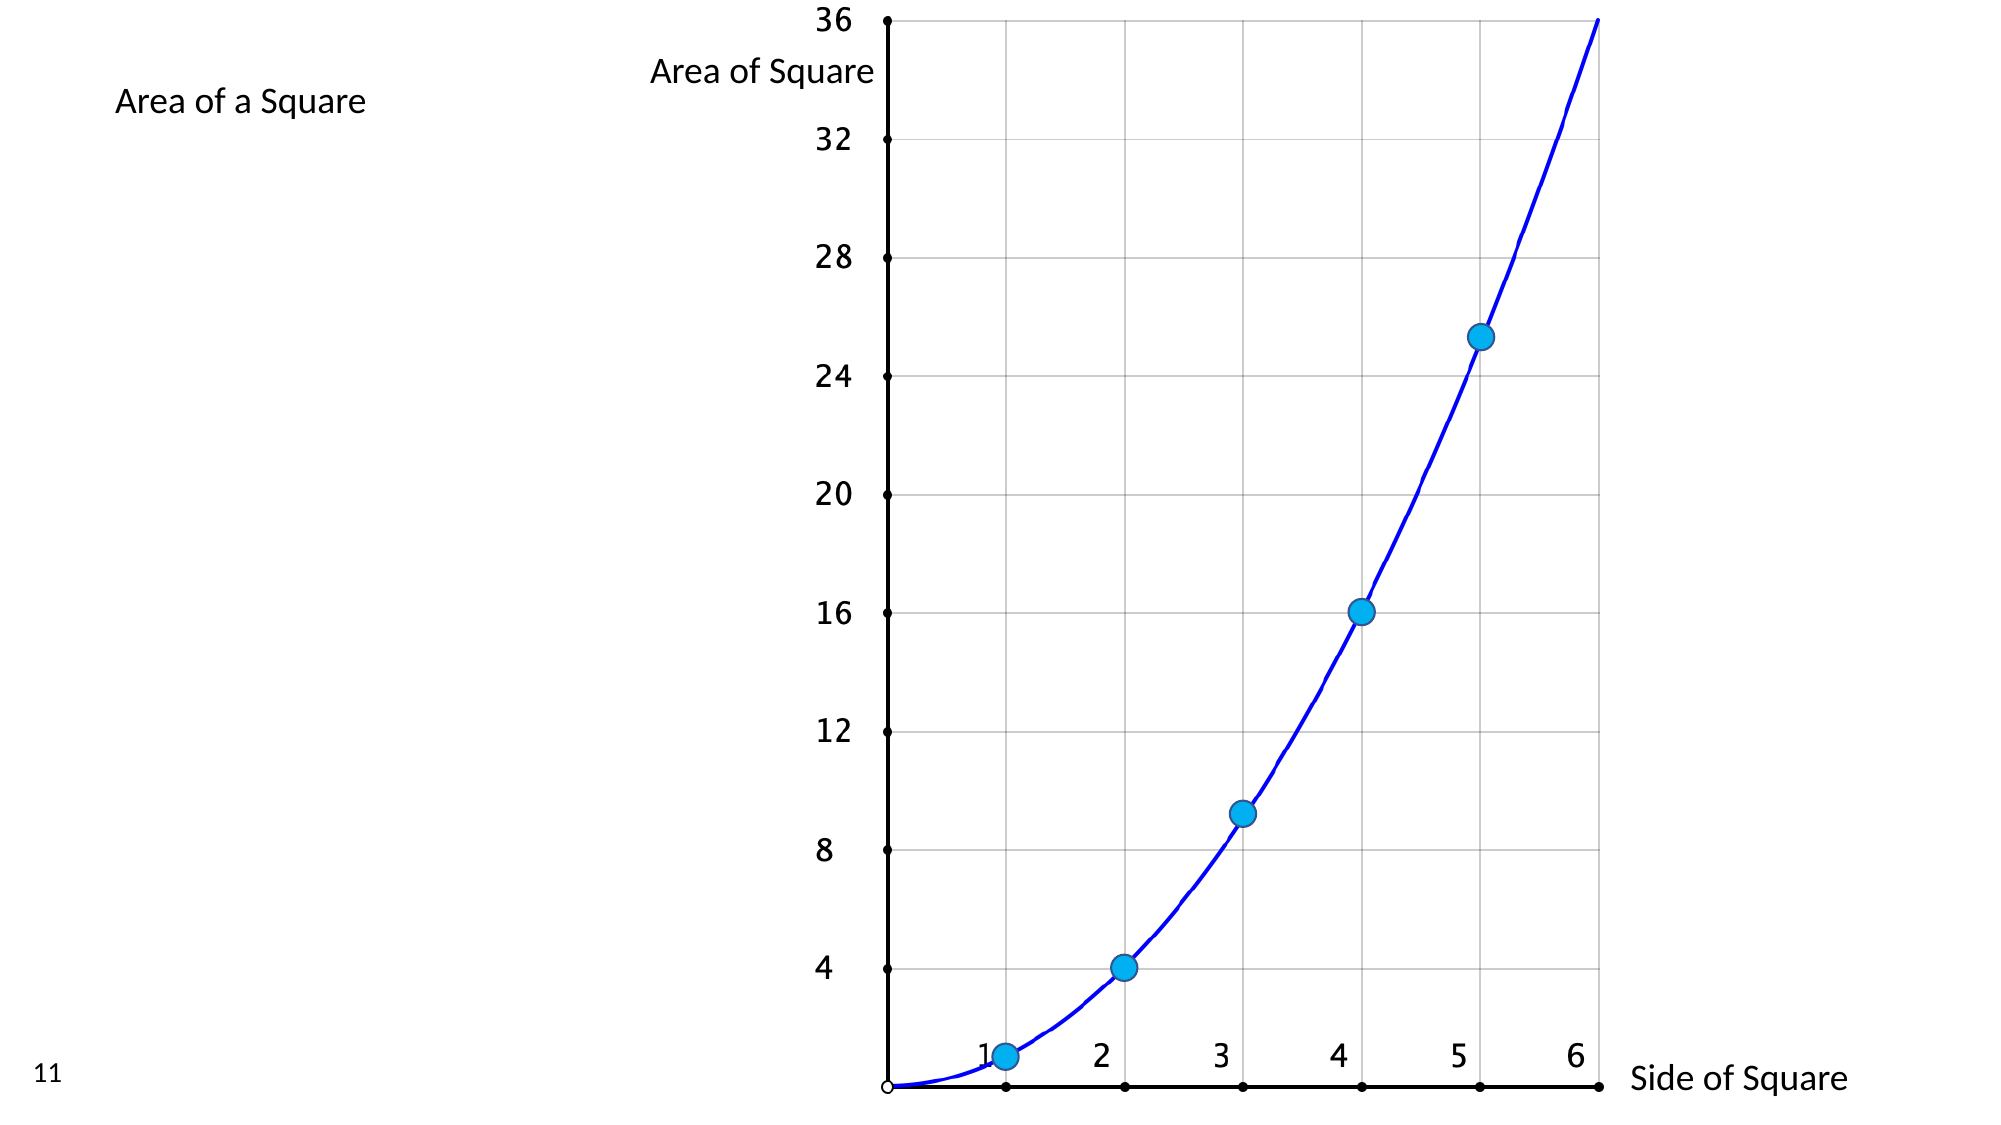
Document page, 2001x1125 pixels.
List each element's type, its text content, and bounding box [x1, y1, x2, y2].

text_box Side of Square [1615, 1045, 1864, 1106]
text_box Area of Square [635, 38, 792, 99]
picture [792, 0, 1613, 1125]
text_box Area of a Square [100, 68, 382, 129]
